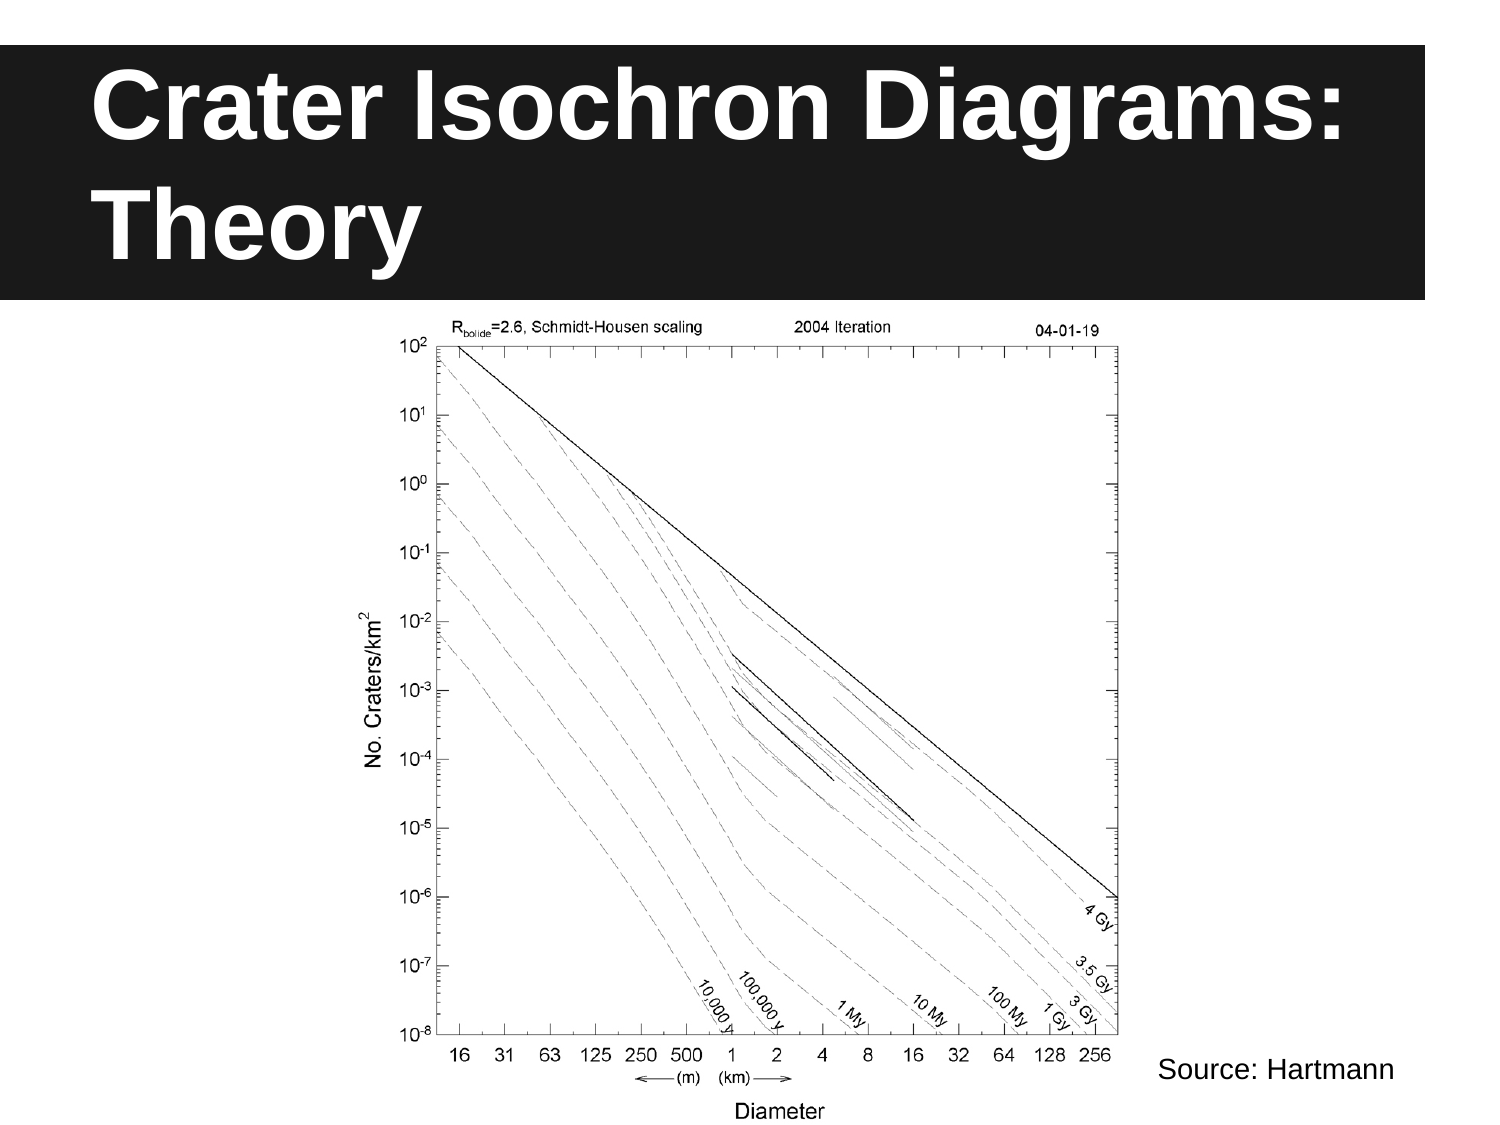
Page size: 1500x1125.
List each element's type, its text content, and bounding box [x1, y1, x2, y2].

picture [349, 311, 1135, 1125]
text_box Source: Hartmann [1142, 1035, 1420, 1125]
title Crater Isochron Diagrams: Theory [75, 45, 1425, 295]
